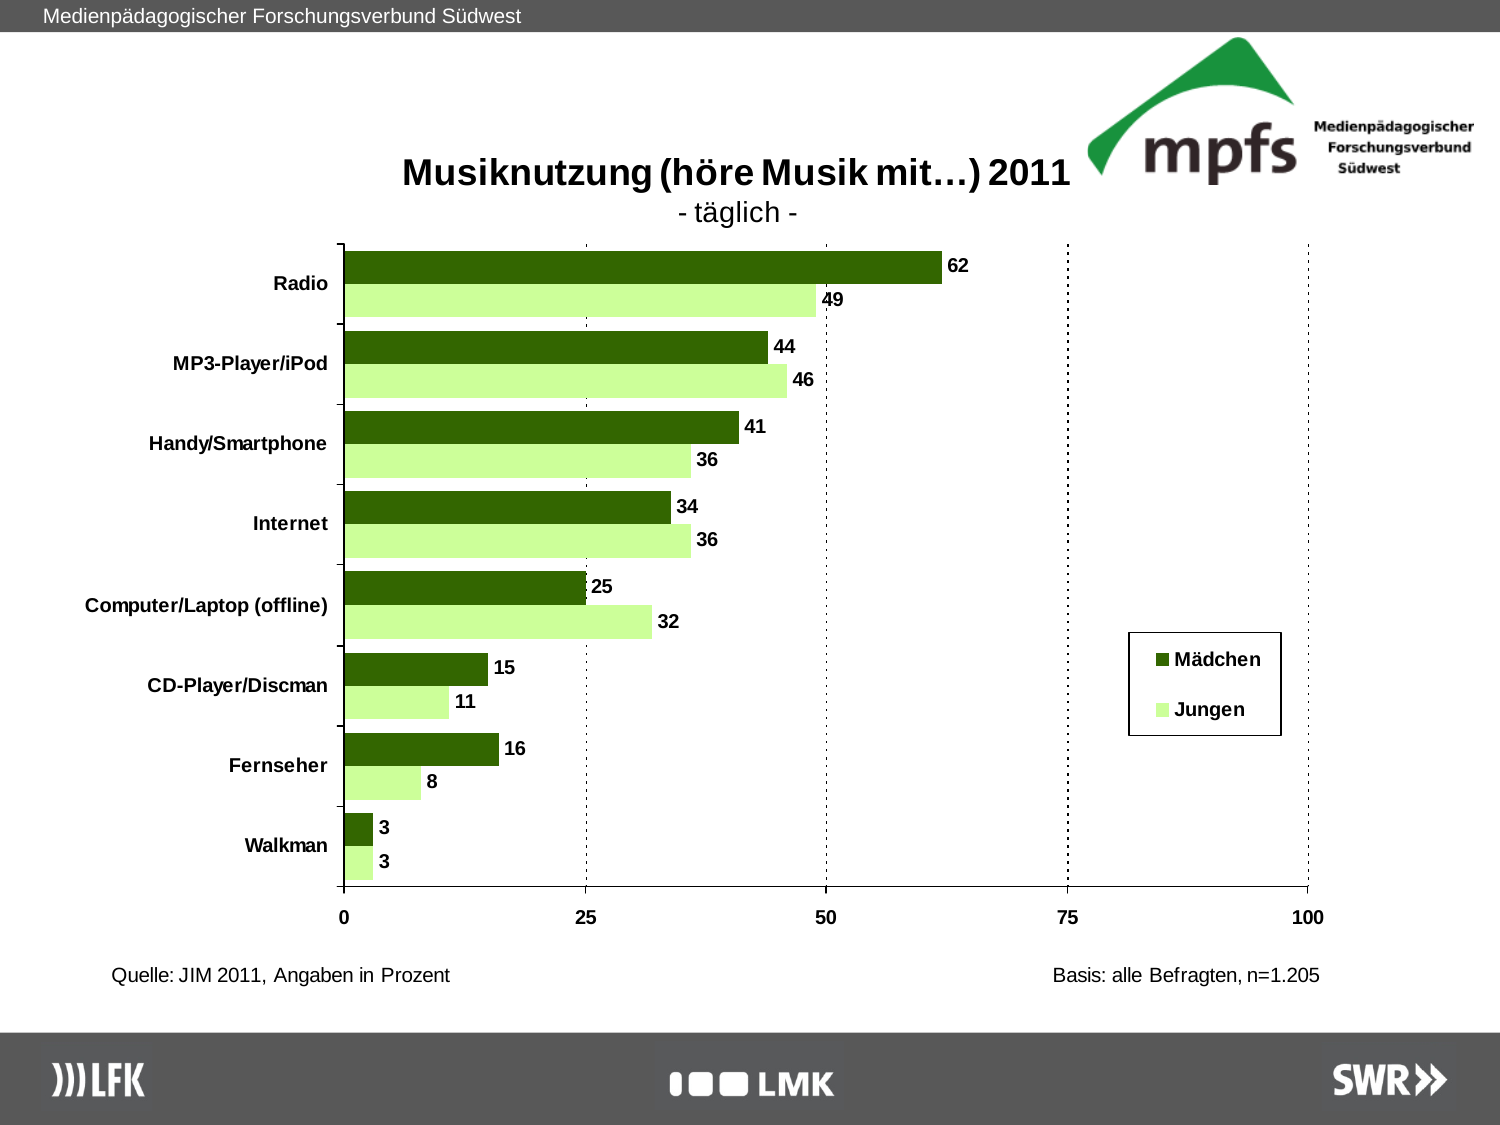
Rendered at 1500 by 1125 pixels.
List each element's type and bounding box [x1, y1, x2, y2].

picture [64, 136, 1334, 1001]
picture [1321, 1042, 1457, 1111]
picture [40, 1042, 153, 1111]
picture [654, 1041, 844, 1110]
